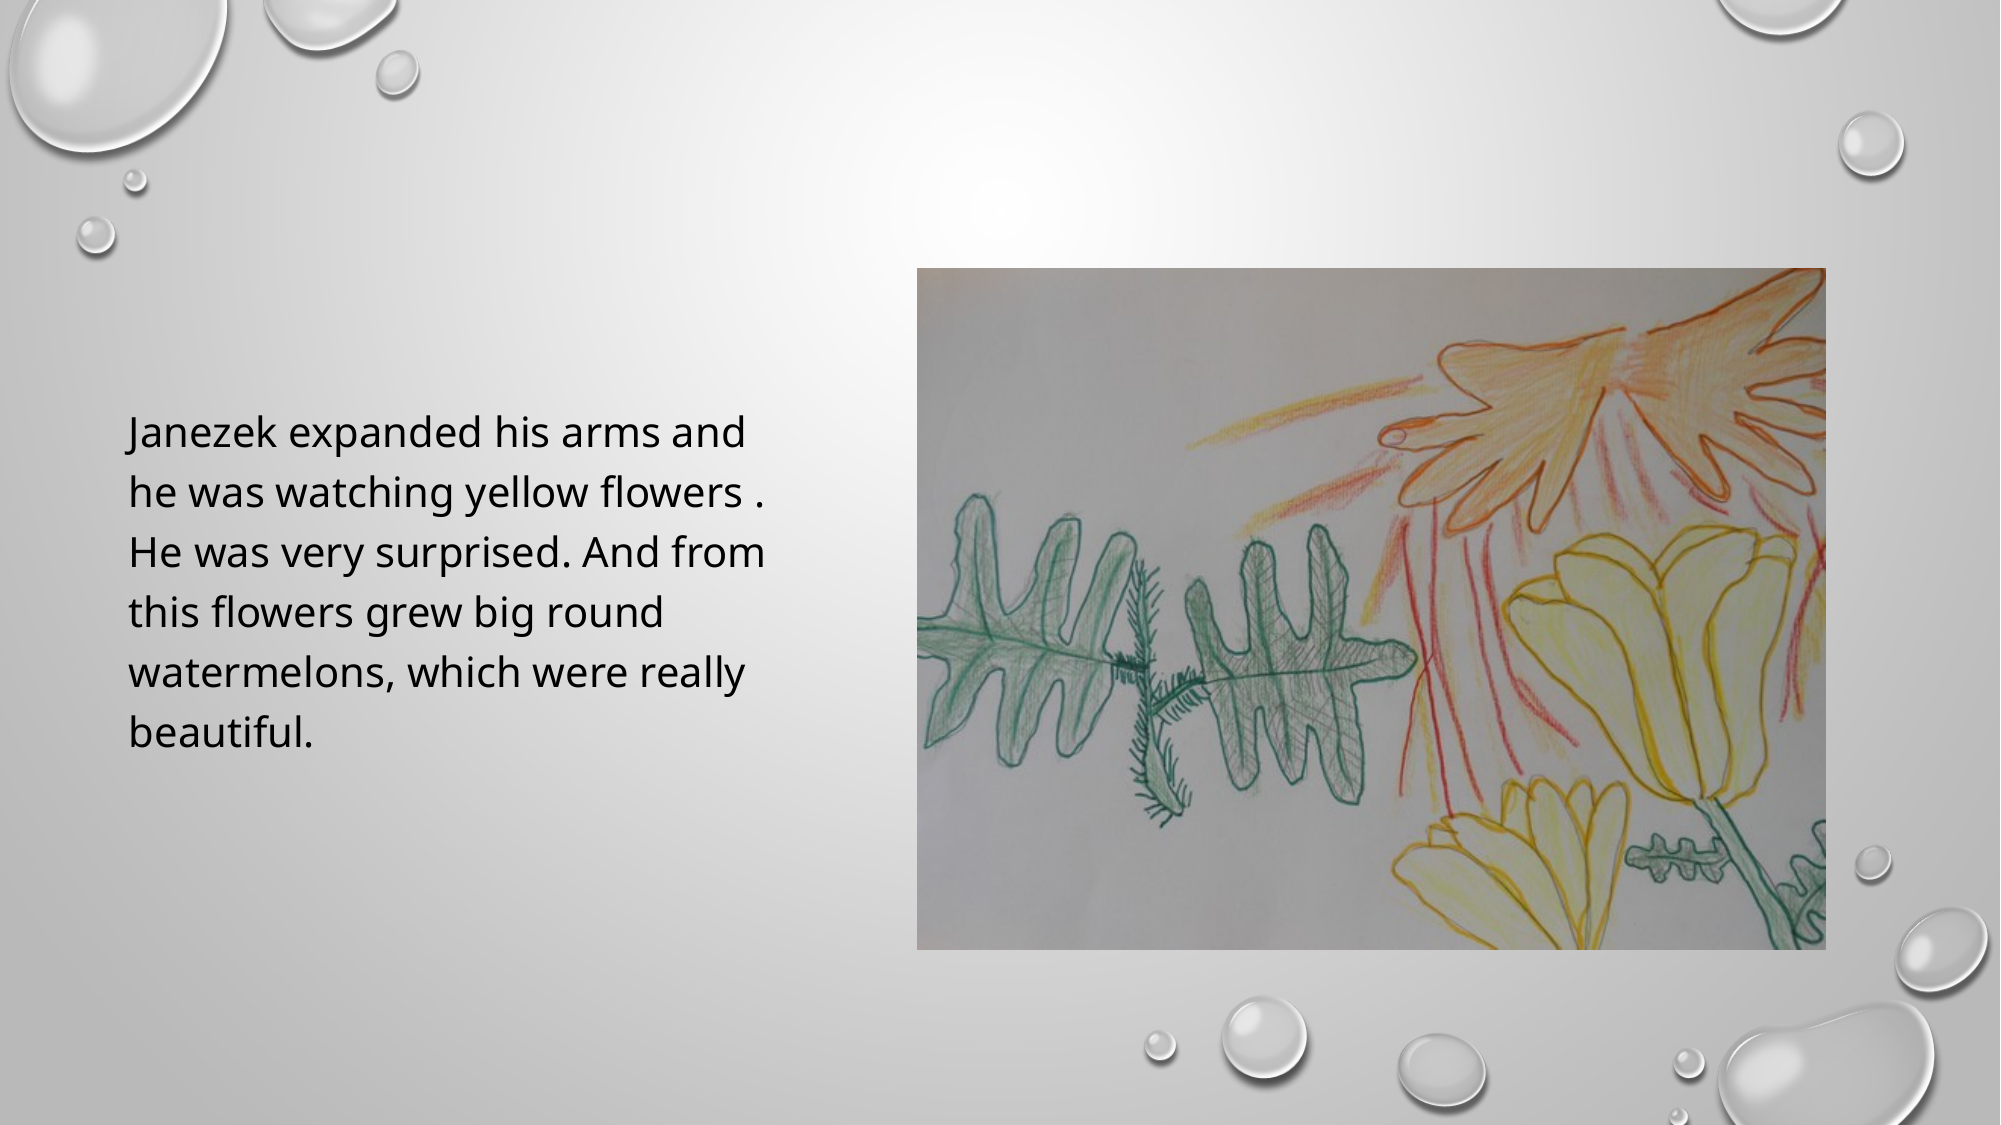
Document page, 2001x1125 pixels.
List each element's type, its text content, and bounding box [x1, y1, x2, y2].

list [917, 268, 1827, 951]
picture [0, 0, 2000, 1125]
list Janezek expanded his arms and he was watching yellow flowers . He was very surprised. And from this flowers grew big round watermelons, which were really beautiful. [113, 388, 820, 950]
